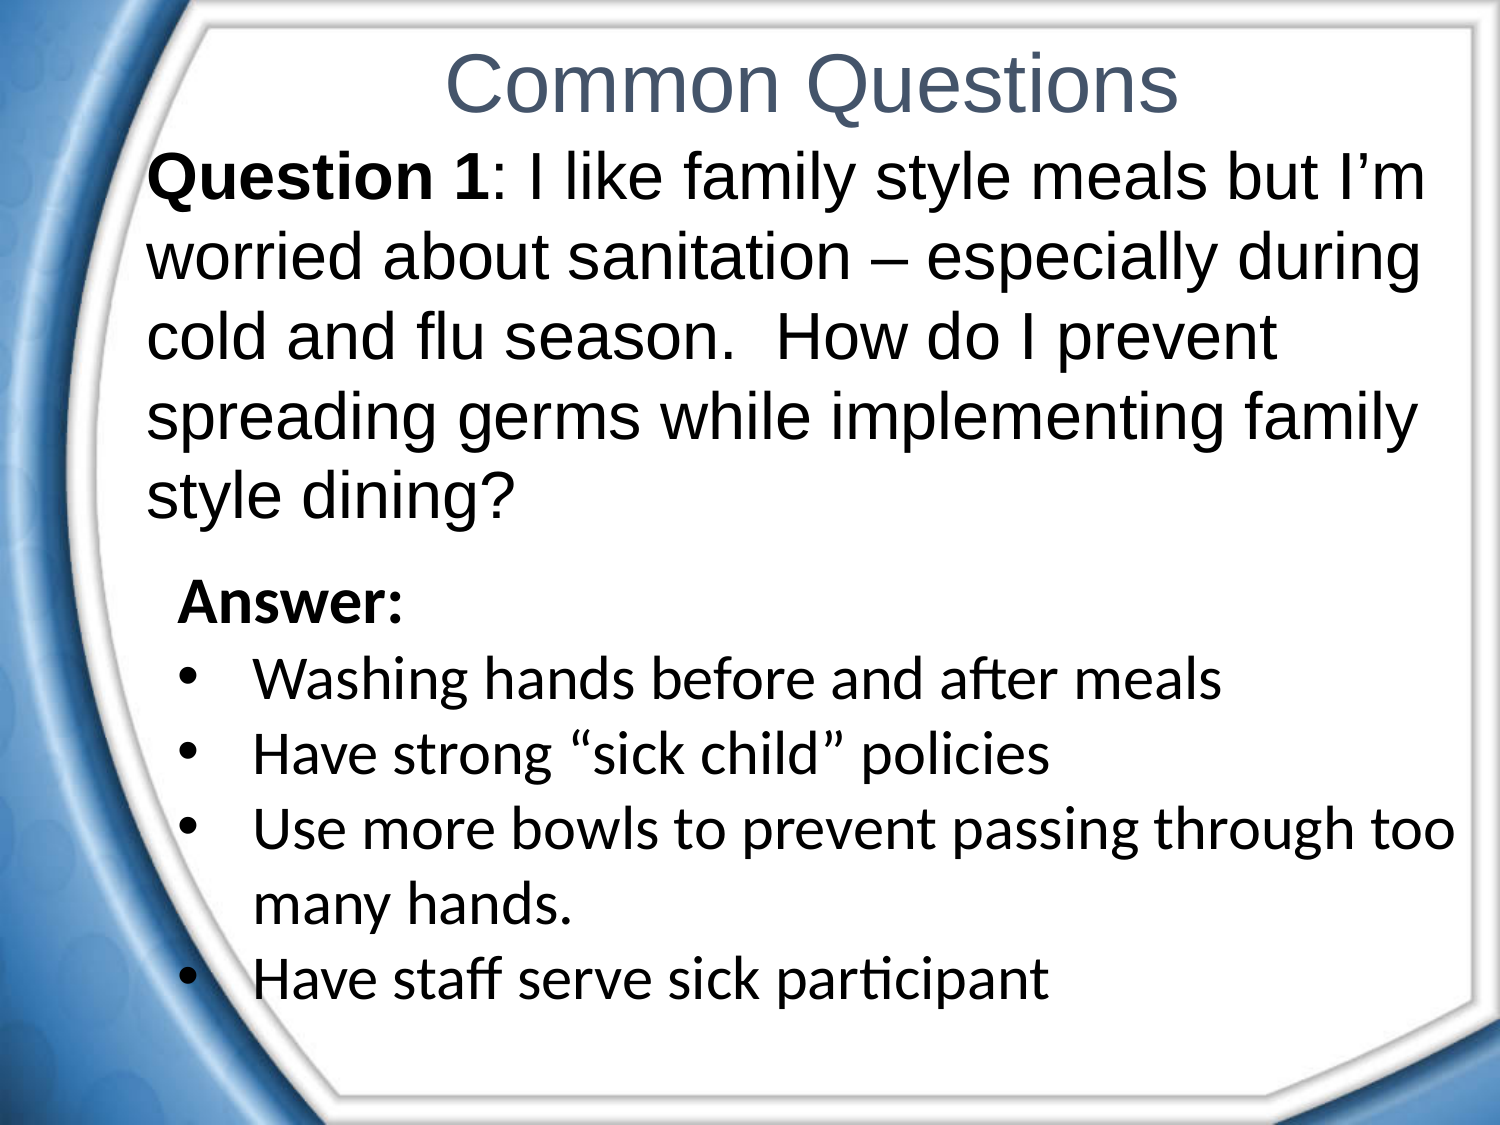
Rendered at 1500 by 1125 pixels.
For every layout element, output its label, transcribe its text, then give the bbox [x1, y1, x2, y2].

list Question 1: I like family style meals but I’m worried about sanitation – especially during cold and flu season. How do I prevent spreading germs while implementing family style dining? [131, 125, 1482, 550]
text_box Answer: Washing hands before and after meals Have strong “sick child” policies Use more bowls to prevent passing through too many hands. Have staff serve sick participant [162, 549, 1482, 1020]
picture [0, 0, 1500, 1125]
title Common Questions [137, 45, 1488, 113]
